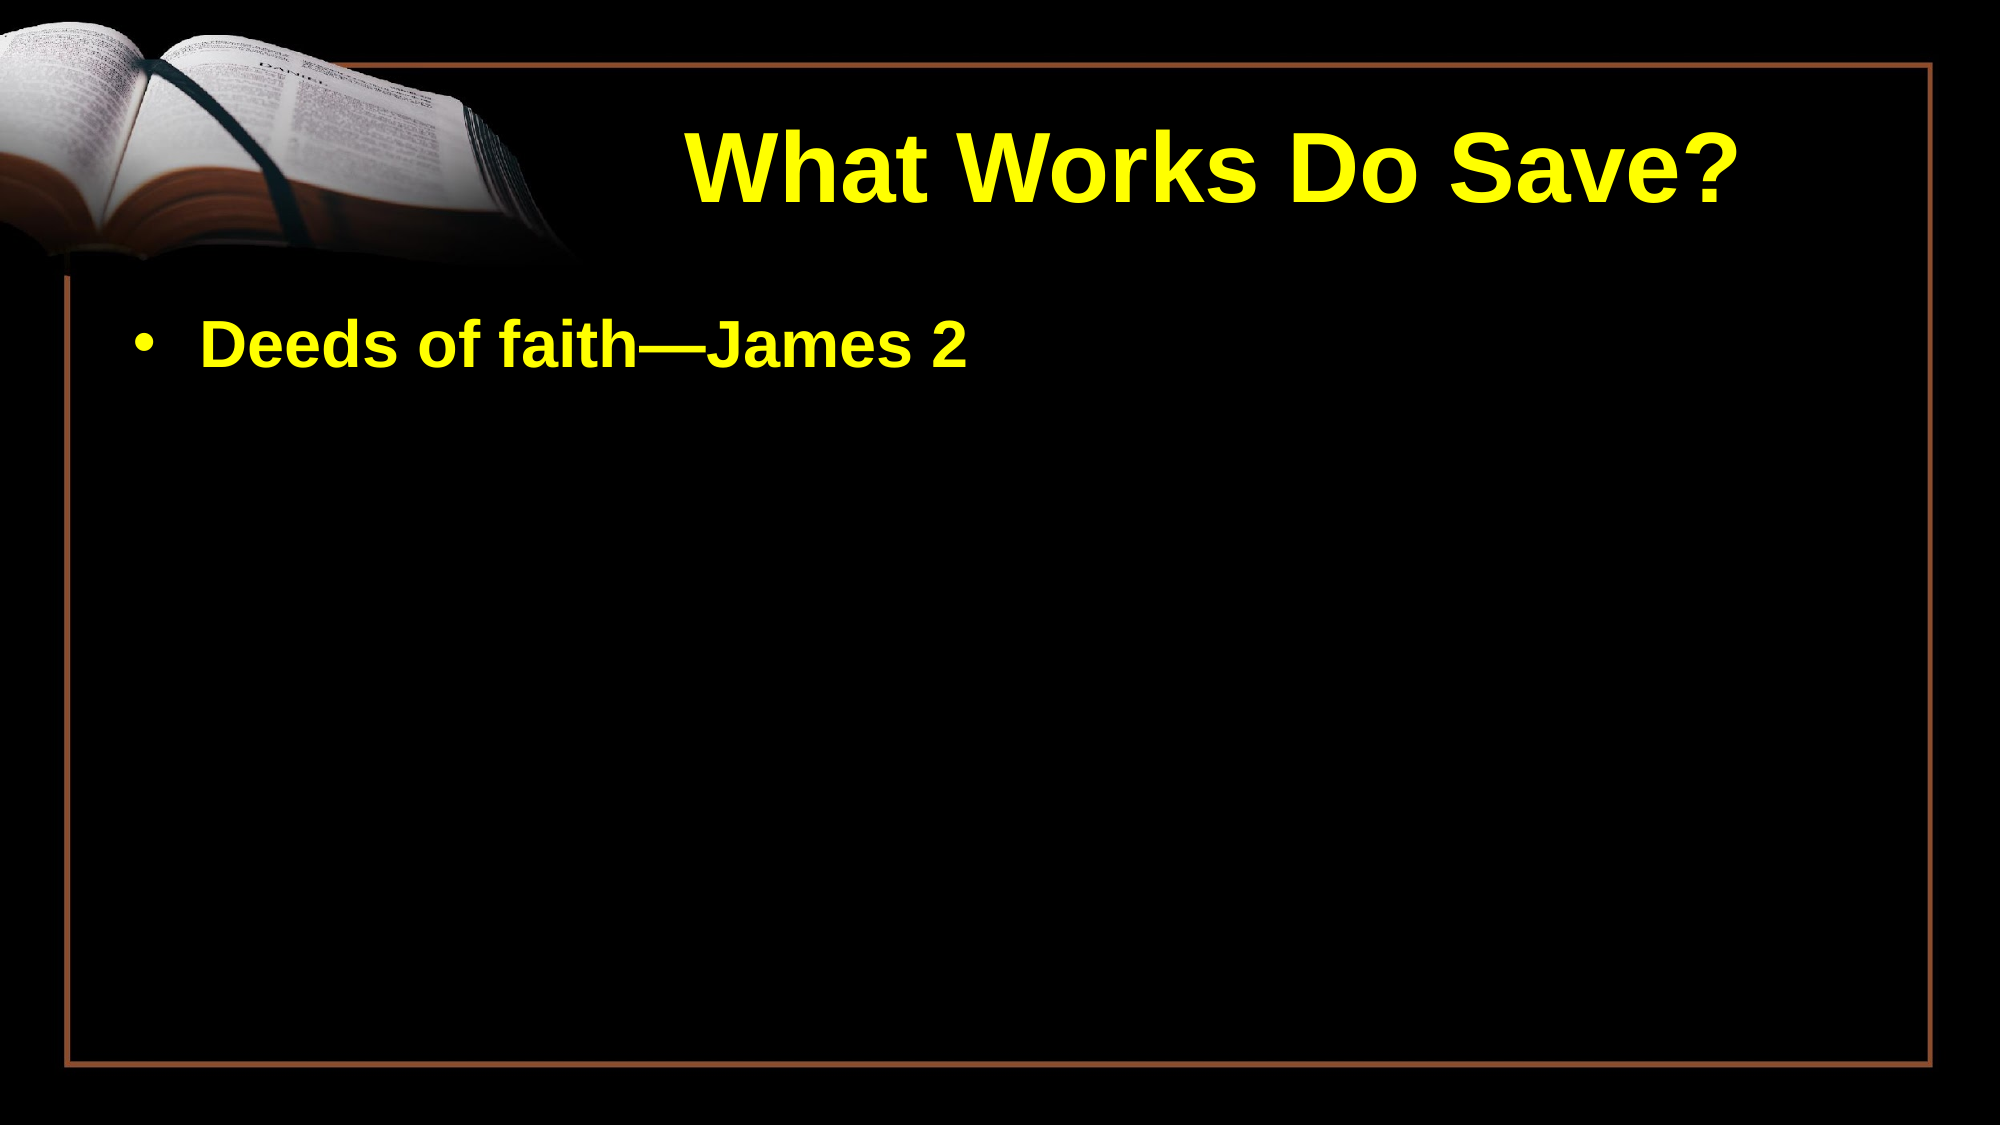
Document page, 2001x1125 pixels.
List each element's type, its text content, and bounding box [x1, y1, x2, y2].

title What Works Do Save? [488, 49, 1940, 293]
picture [0, 0, 2000, 1125]
list Deeds of faith—James 2 [109, 293, 1155, 1063]
